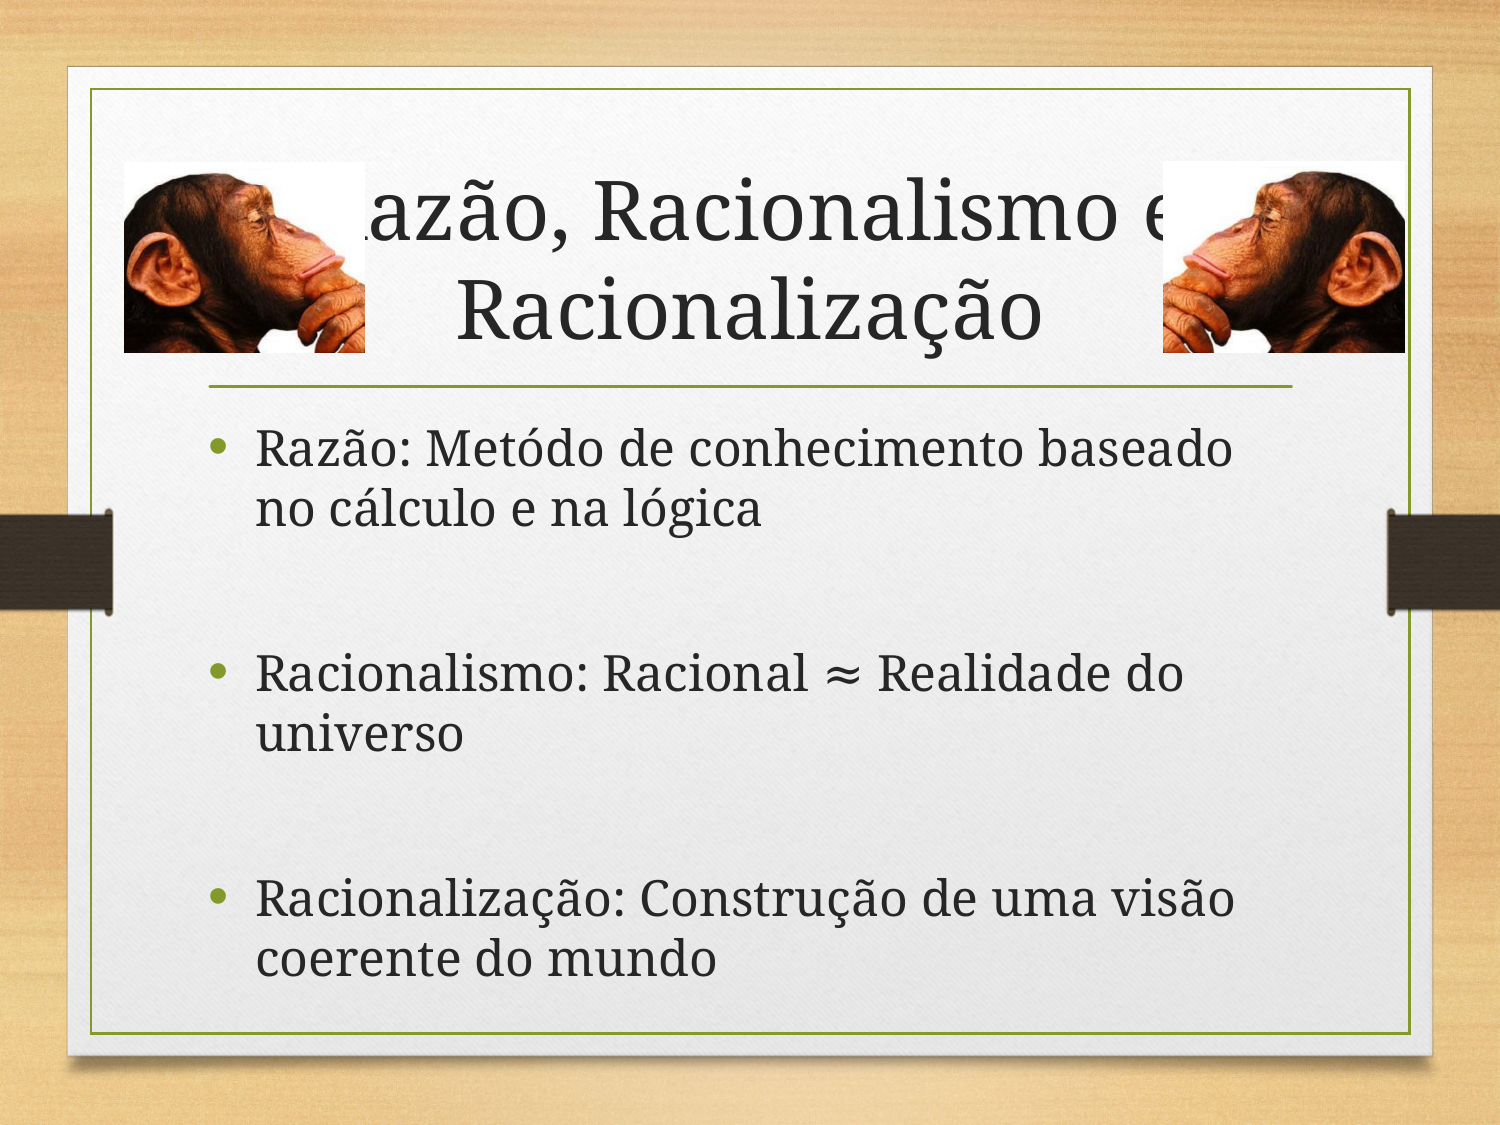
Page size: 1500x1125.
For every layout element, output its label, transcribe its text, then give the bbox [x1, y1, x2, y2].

title Razão, Racionalismo e Racionalização [193, 150, 1309, 365]
picture [0, 0, 1500, 1125]
list Razão: Metódo de conhecimento baseado no cálculo e na lógica Racionalismo: Racional ≈ Realidade do universo Racionalização: Construção de uma visão coerente do mundo [193, 408, 1309, 974]
